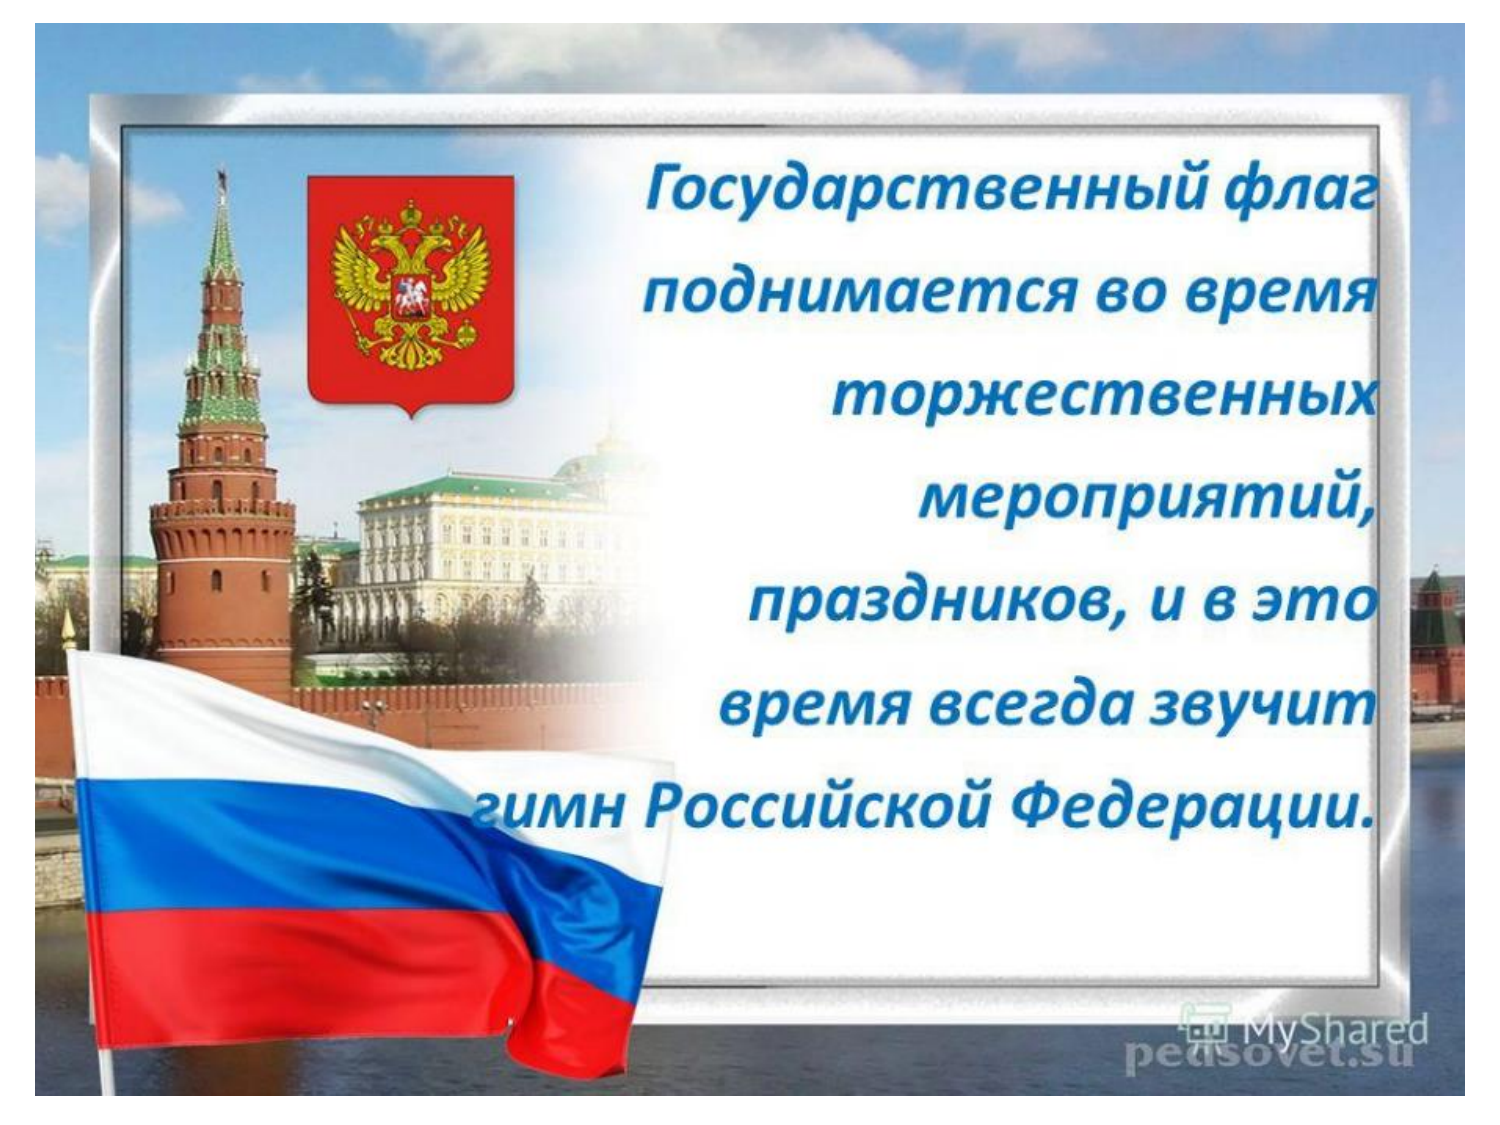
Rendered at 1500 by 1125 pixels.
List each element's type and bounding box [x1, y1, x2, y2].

list [34, 23, 1466, 1096]
